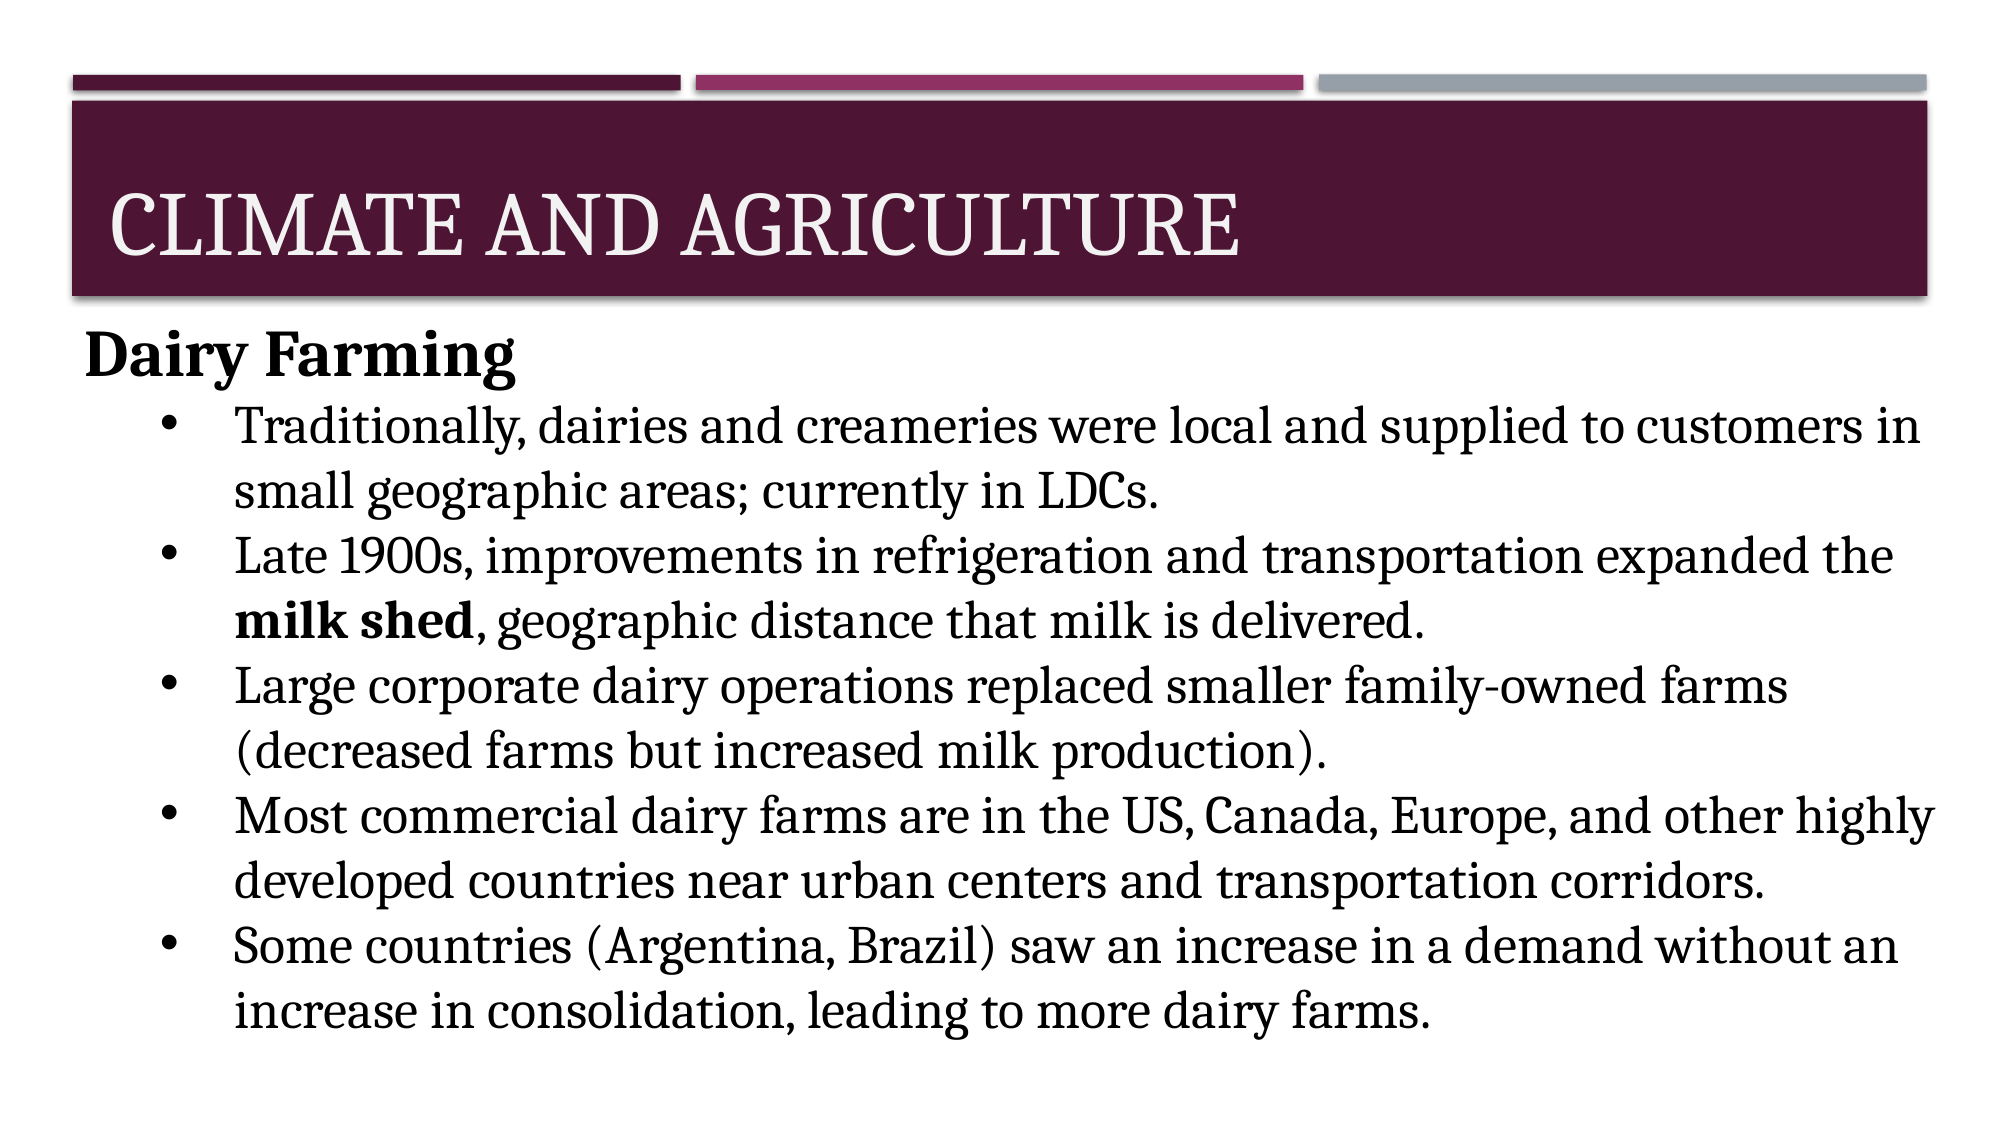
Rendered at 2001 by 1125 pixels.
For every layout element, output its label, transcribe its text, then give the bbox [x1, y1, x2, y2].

text_box Dairy Farming Traditionally, dairies and creameries were local and supplied to customers in small geographic areas; currently in LDCs. Late 1900s, improvements in refrigeration and transportation expanded the milk shed, geographic distance that milk is delivered. Large corporate dairy operations replaced smaller family-owned farms (decreased farms but increased milk production). Most commercial dairy farms are in the US, Canada, Europe, and other highly developed countries near urban centers and transportation corridors. Some countries (Argentina, Brazil) saw an increase in a demand without an increase in consolidation, leading to more dairy farms. [70, 302, 1968, 1047]
title Climate and Agriculture [95, 115, 1905, 282]
